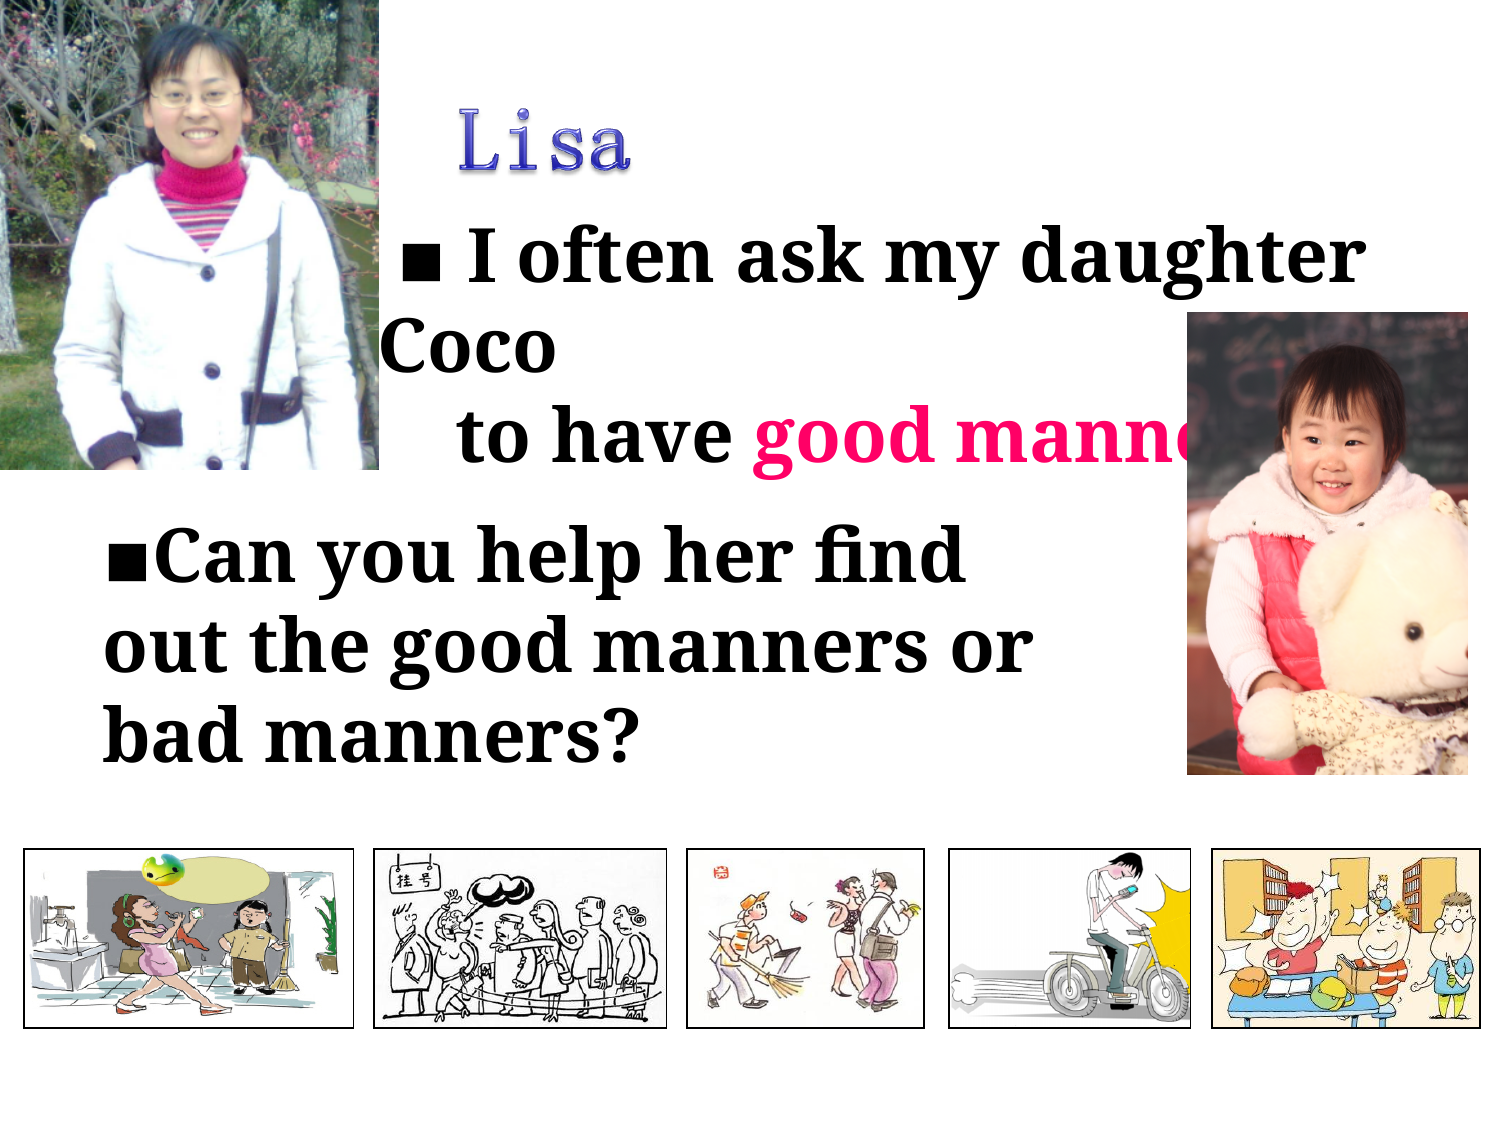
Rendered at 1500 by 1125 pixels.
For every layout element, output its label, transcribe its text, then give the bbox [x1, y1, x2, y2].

picture [949, 849, 1190, 1028]
picture [0, 0, 379, 470]
text_box ▪ I often ask my daughter Coco to have good manners. [362, 199, 1450, 485]
text_box ▪Can you help her find out the good manners or bad manners? [87, 499, 1119, 875]
picture [1212, 849, 1480, 1028]
picture [1187, 312, 1468, 775]
picture [687, 849, 924, 1028]
picture [374, 849, 666, 1028]
picture [399, 49, 688, 200]
picture [24, 849, 353, 1028]
